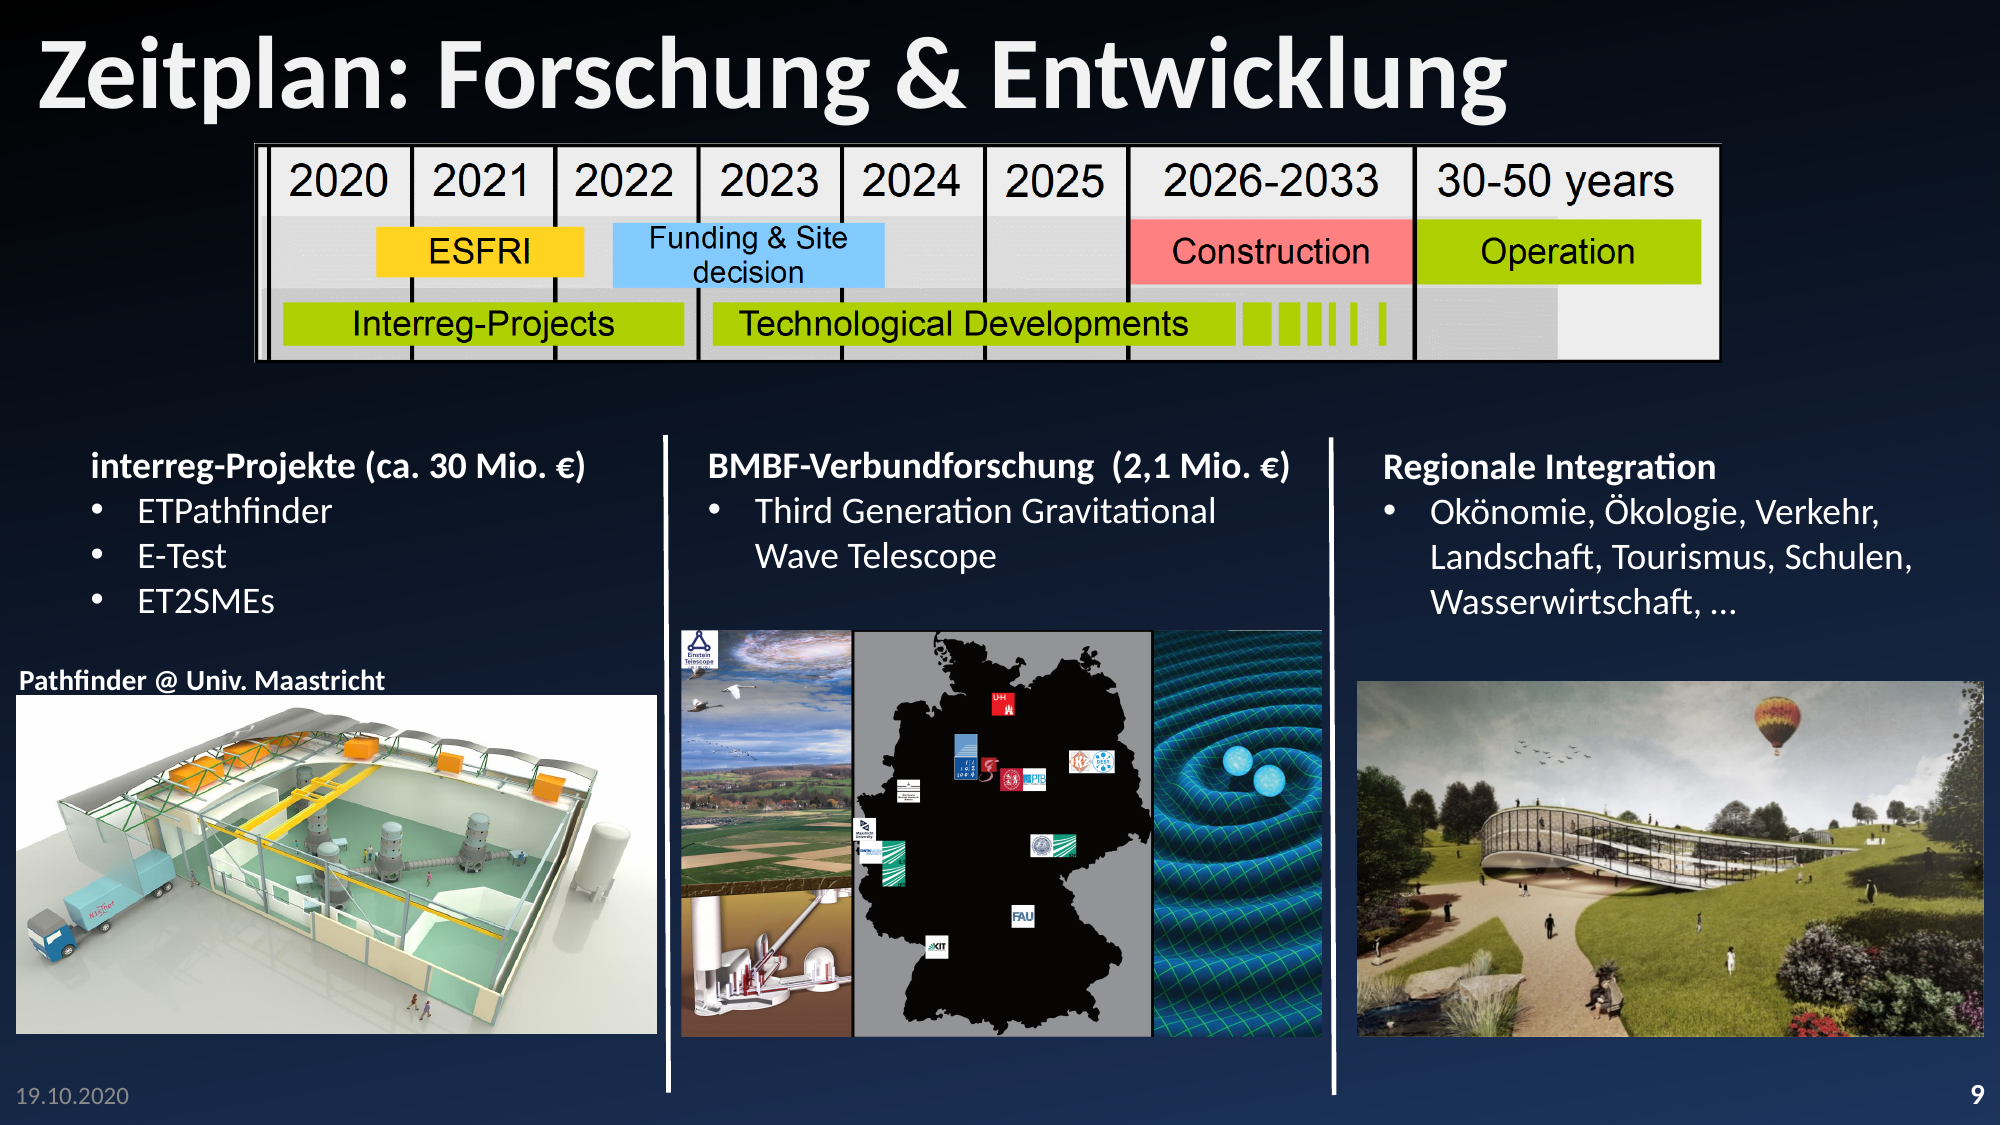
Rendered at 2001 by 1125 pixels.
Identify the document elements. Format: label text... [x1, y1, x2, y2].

text_box BMBF-Verbundforschung (2,1 Mio. €) Third Generation Gravitational Wave Telescope [693, 433, 1307, 584]
text_box Zeitplan: Forschung & Entwicklung [26, 0, 1522, 135]
picture [1357, 681, 1984, 1037]
picture [681, 630, 1322, 1037]
text_box interreg-Projekte (ca. 30 Mio. €) ETPathfinder E-Test ET2SMEs [75, 433, 602, 629]
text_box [1331, 437, 1335, 1096]
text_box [665, 434, 669, 1093]
text_box Regionale Integration Okönomie, Ökologie, Verkehr, Landschaft, Tourismus, Schulen, Wasserwirtschaft, … [1368, 434, 1938, 630]
text_box Pathfinder @ Univ. Maastricht [4, 653, 402, 704]
picture [16, 695, 657, 1034]
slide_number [0, 1065, 450, 1125]
slide_number 9 [1550, 1062, 2000, 1123]
picture [254, 143, 1722, 363]
